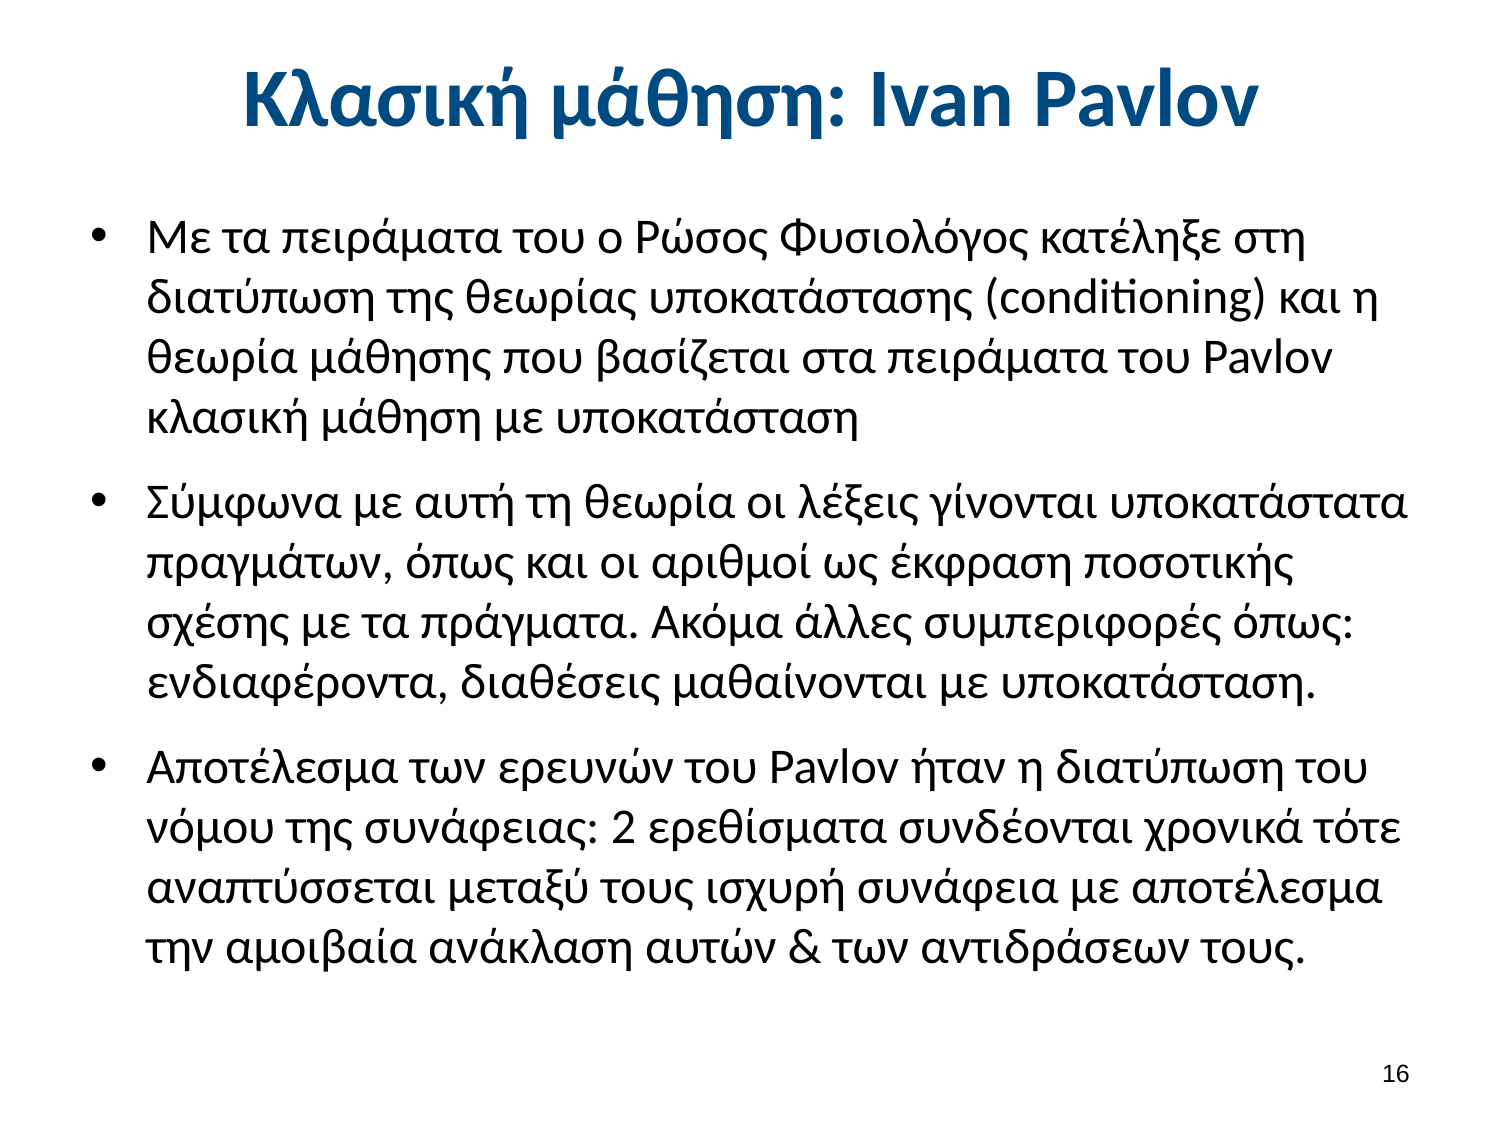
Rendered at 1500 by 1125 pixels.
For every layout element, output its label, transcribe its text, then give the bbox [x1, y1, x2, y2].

list Με τα πειράματα του ο Ρώσος Φυσιολόγος κατέληξε στη διατύπωση της θεωρίας υποκατάστασης (conditioning) και η θεωρία μάθησης που βασίζεται στα πειράματα του Pavlov κλασική μάθηση με υποκατάσταση Σύμφωνα με αυτή τη θεωρία οι λέξεις γίνονται υποκατάστατα πραγμάτων, όπως και οι αριθμοί ως έκφραση ποσοτικής σχέσης με τα πράγματα. Ακόμα άλλες συμπεριφορές όπως: ενδιαφέροντα, διαθέσεις μαθαίνονται με υποκατάσταση. Αποτέλεσμα των ερευνών του Pavlov ήταν η διατύπωση του νόμου της συνάφειας: 2 ερεθίσματα συνδέονται χρονικά τότε αναπτύσσεται μεταξύ τους ισχυρή συνάφεια με αποτέλεσμα την αμοιβαία ανάκλαση αυτών & των αντιδράσεων τους. [75, 196, 1425, 1024]
slide_number 15 [1074, 1042, 1425, 1103]
title Κλασική μάθηση: Ivan Pavlov [76, 19, 1427, 169]
